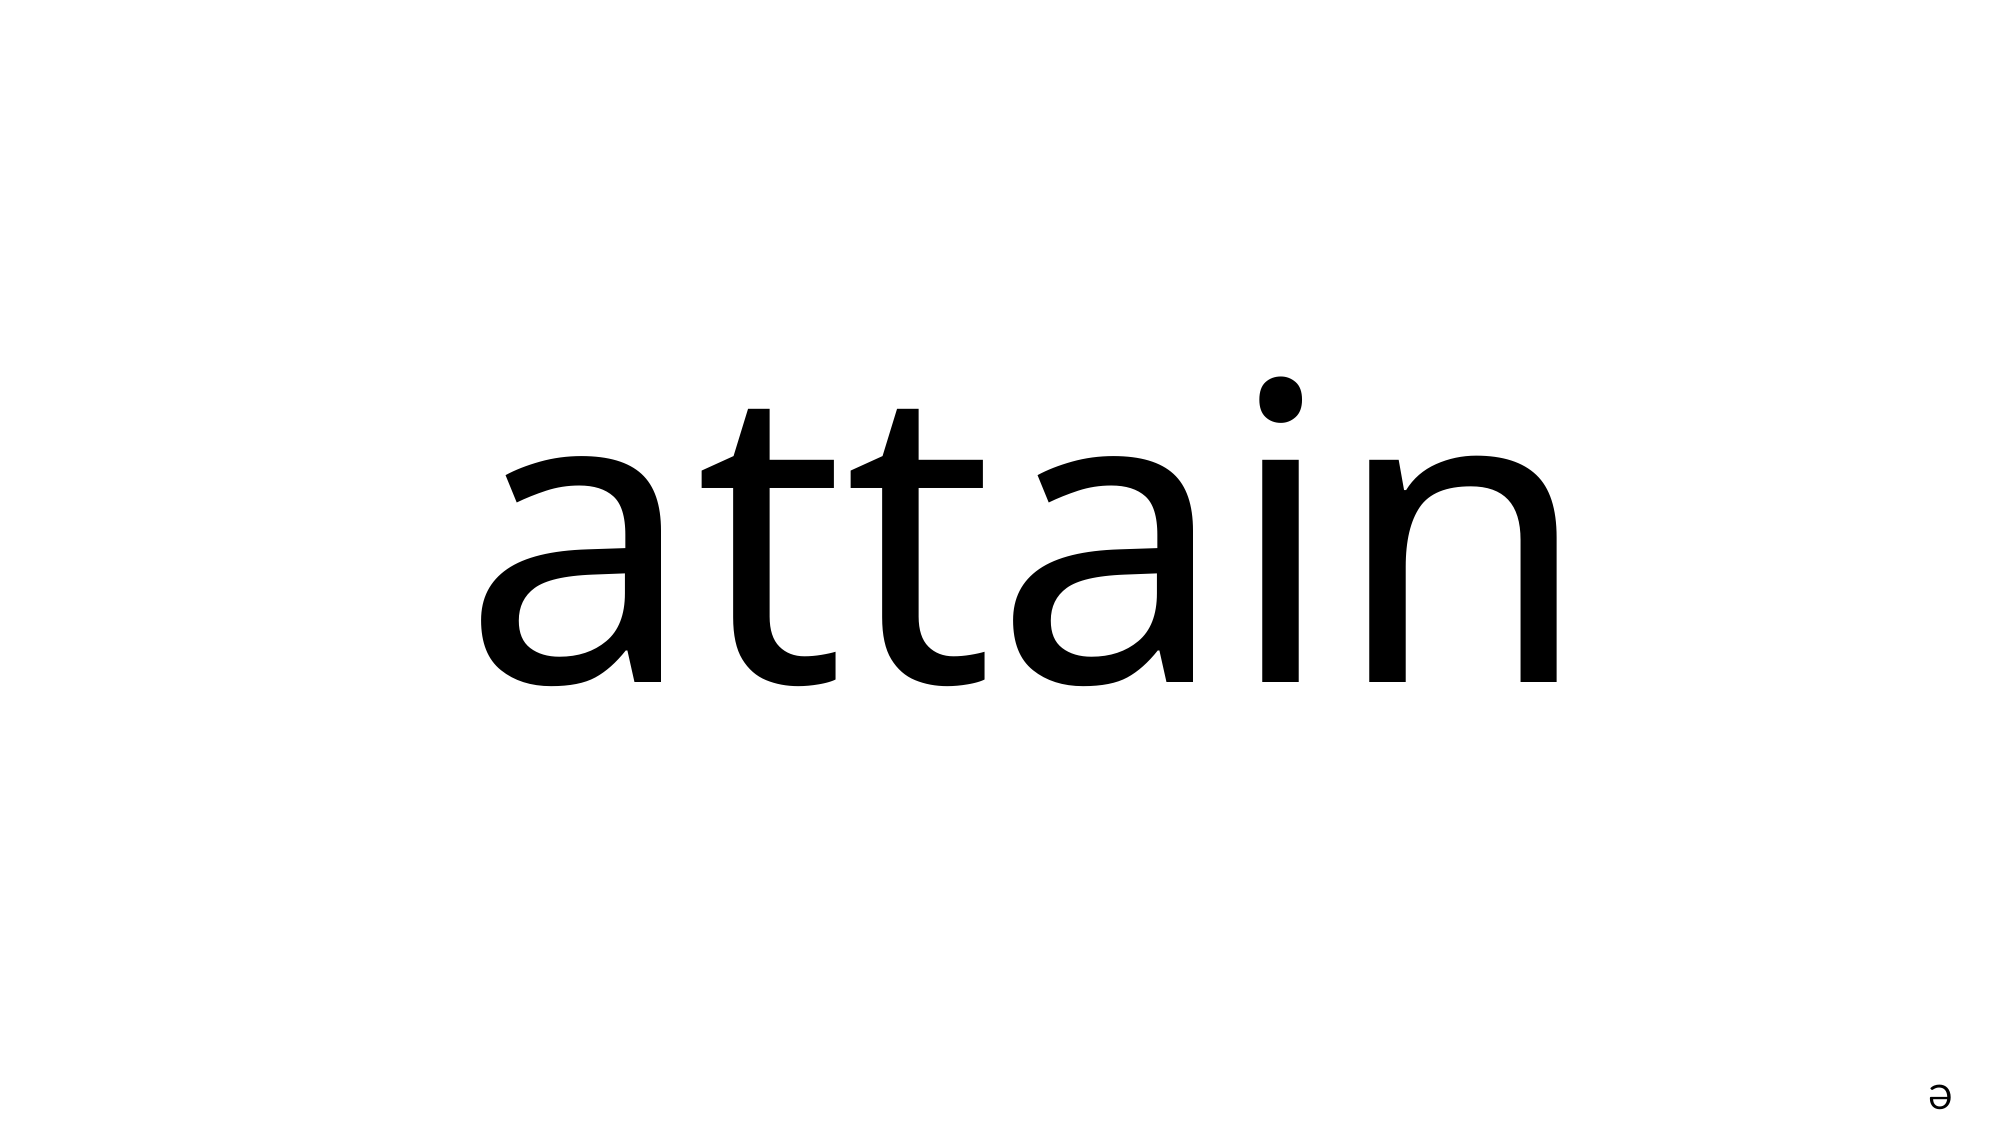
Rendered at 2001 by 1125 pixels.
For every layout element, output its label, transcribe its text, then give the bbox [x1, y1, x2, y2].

text_box Ə [1913, 1064, 1968, 1125]
text_box attain [85, 439, 1968, 657]
